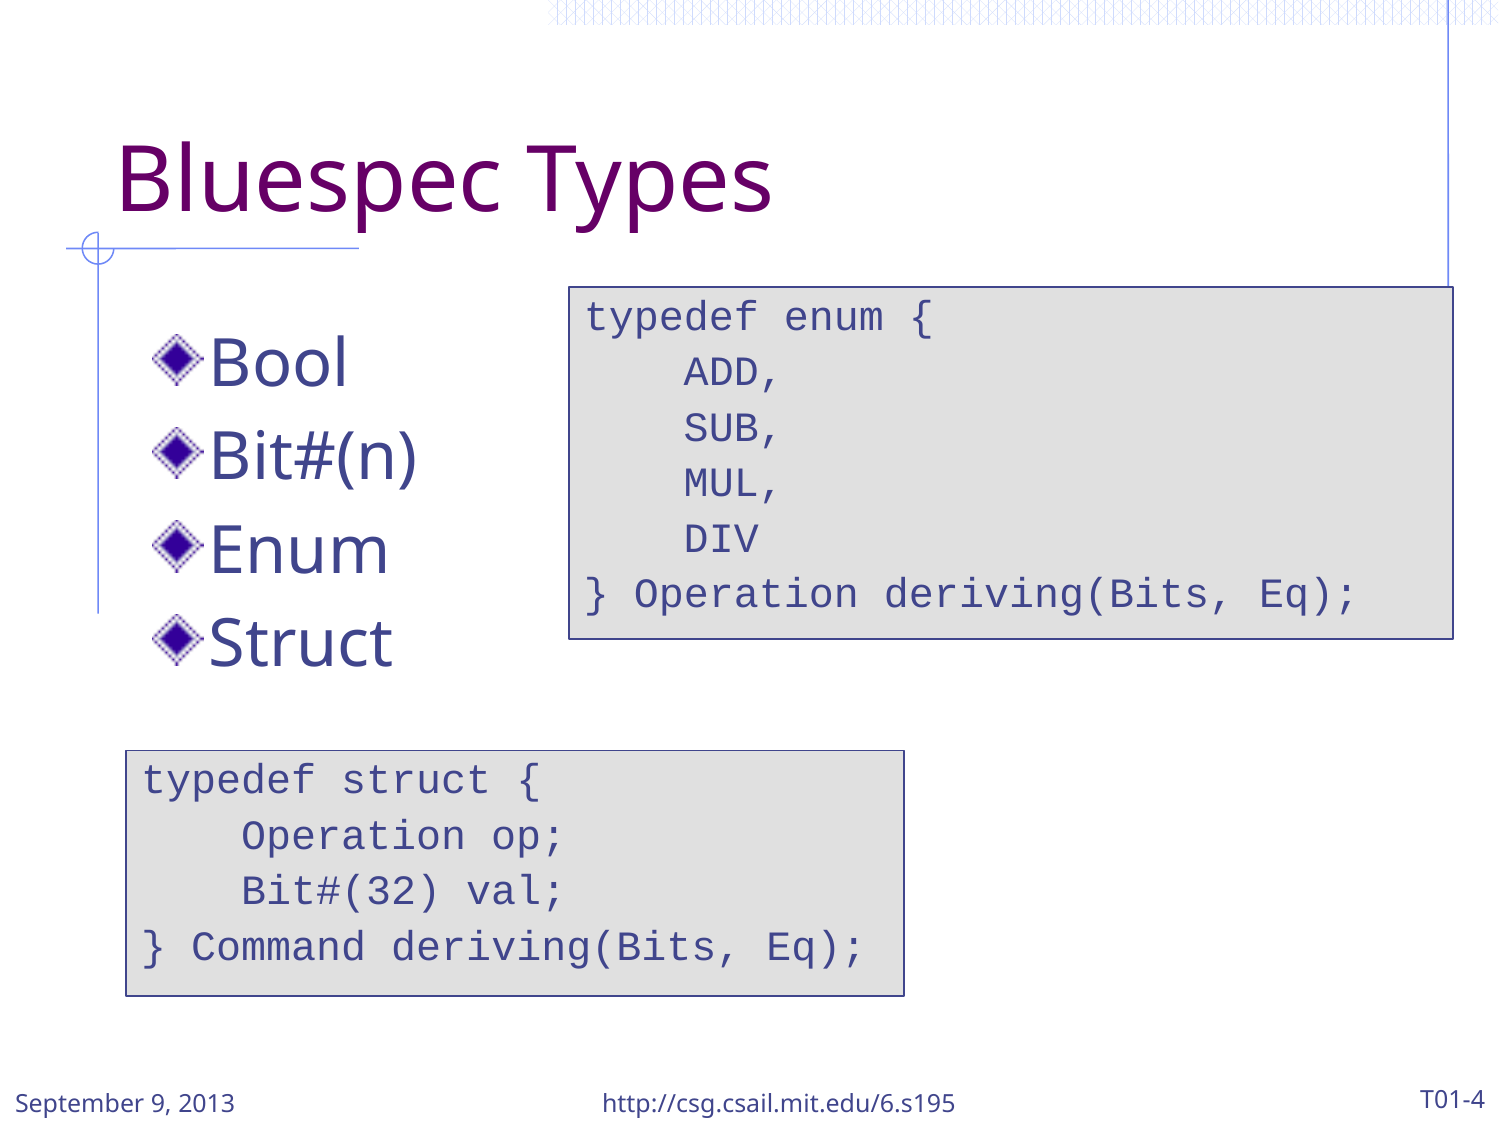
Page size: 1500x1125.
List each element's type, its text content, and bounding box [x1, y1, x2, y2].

list Bool Bit#(n) Enum Struct [137, 312, 1413, 988]
slide_number T01-4 [1187, 1049, 1500, 1125]
picture [152, 520, 204, 573]
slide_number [0, 1049, 313, 1125]
picture [152, 427, 204, 479]
text_box typedef struct { Operation op; Bit#(32) val; } Command deriving(Bits, Eq); [126, 750, 905, 996]
footer http://csg.csail.mit.edu/6.s195 [508, 1049, 1051, 1125]
picture [152, 614, 204, 666]
text_box typedef enum { ADD, SUB, MUL, DIV } Operation deriving(Bits, Eq); [568, 286, 1453, 640]
title Bluespec Types [99, 49, 1376, 238]
picture [152, 334, 204, 386]
